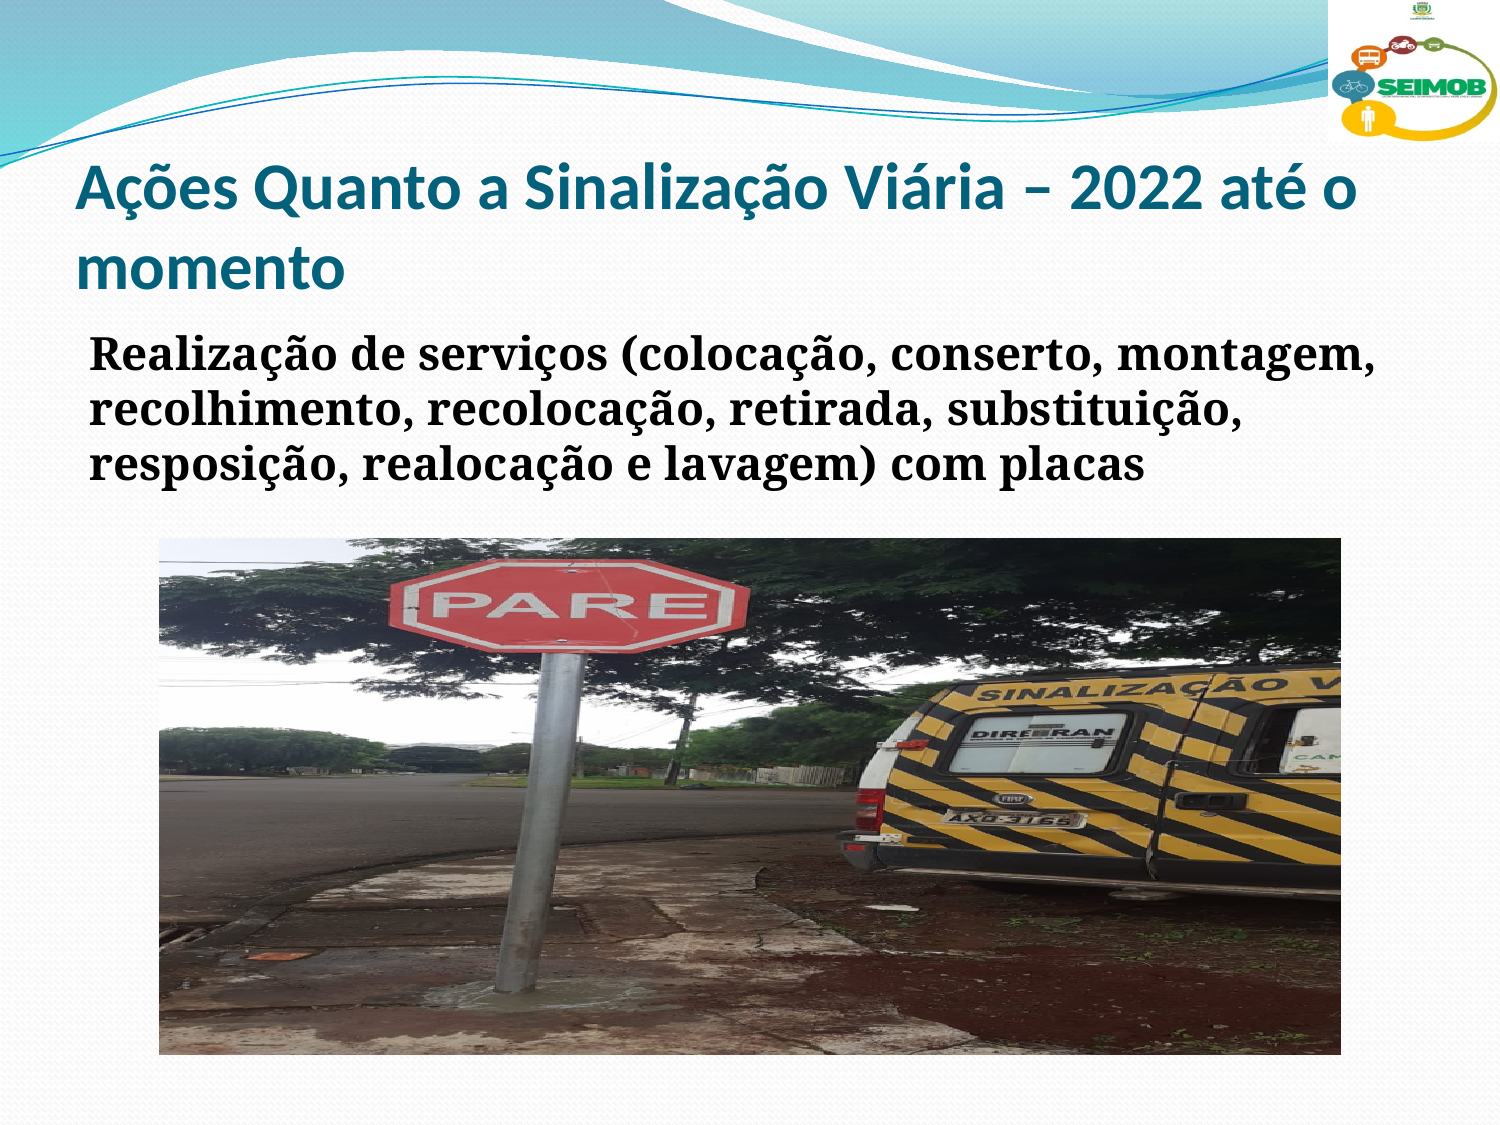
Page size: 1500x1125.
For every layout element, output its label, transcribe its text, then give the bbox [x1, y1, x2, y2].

title Ações Quanto a Sinalização Viária – 2022 até o momento [75, 115, 1425, 303]
picture [159, 538, 1341, 1055]
picture [1328, 0, 1500, 142]
list Realização de serviços (colocação, conserto, montagem, recolhimento, recolocação, retirada, substituição, resposição, realocação e lavagem) com placas [75, 317, 1425, 1038]
